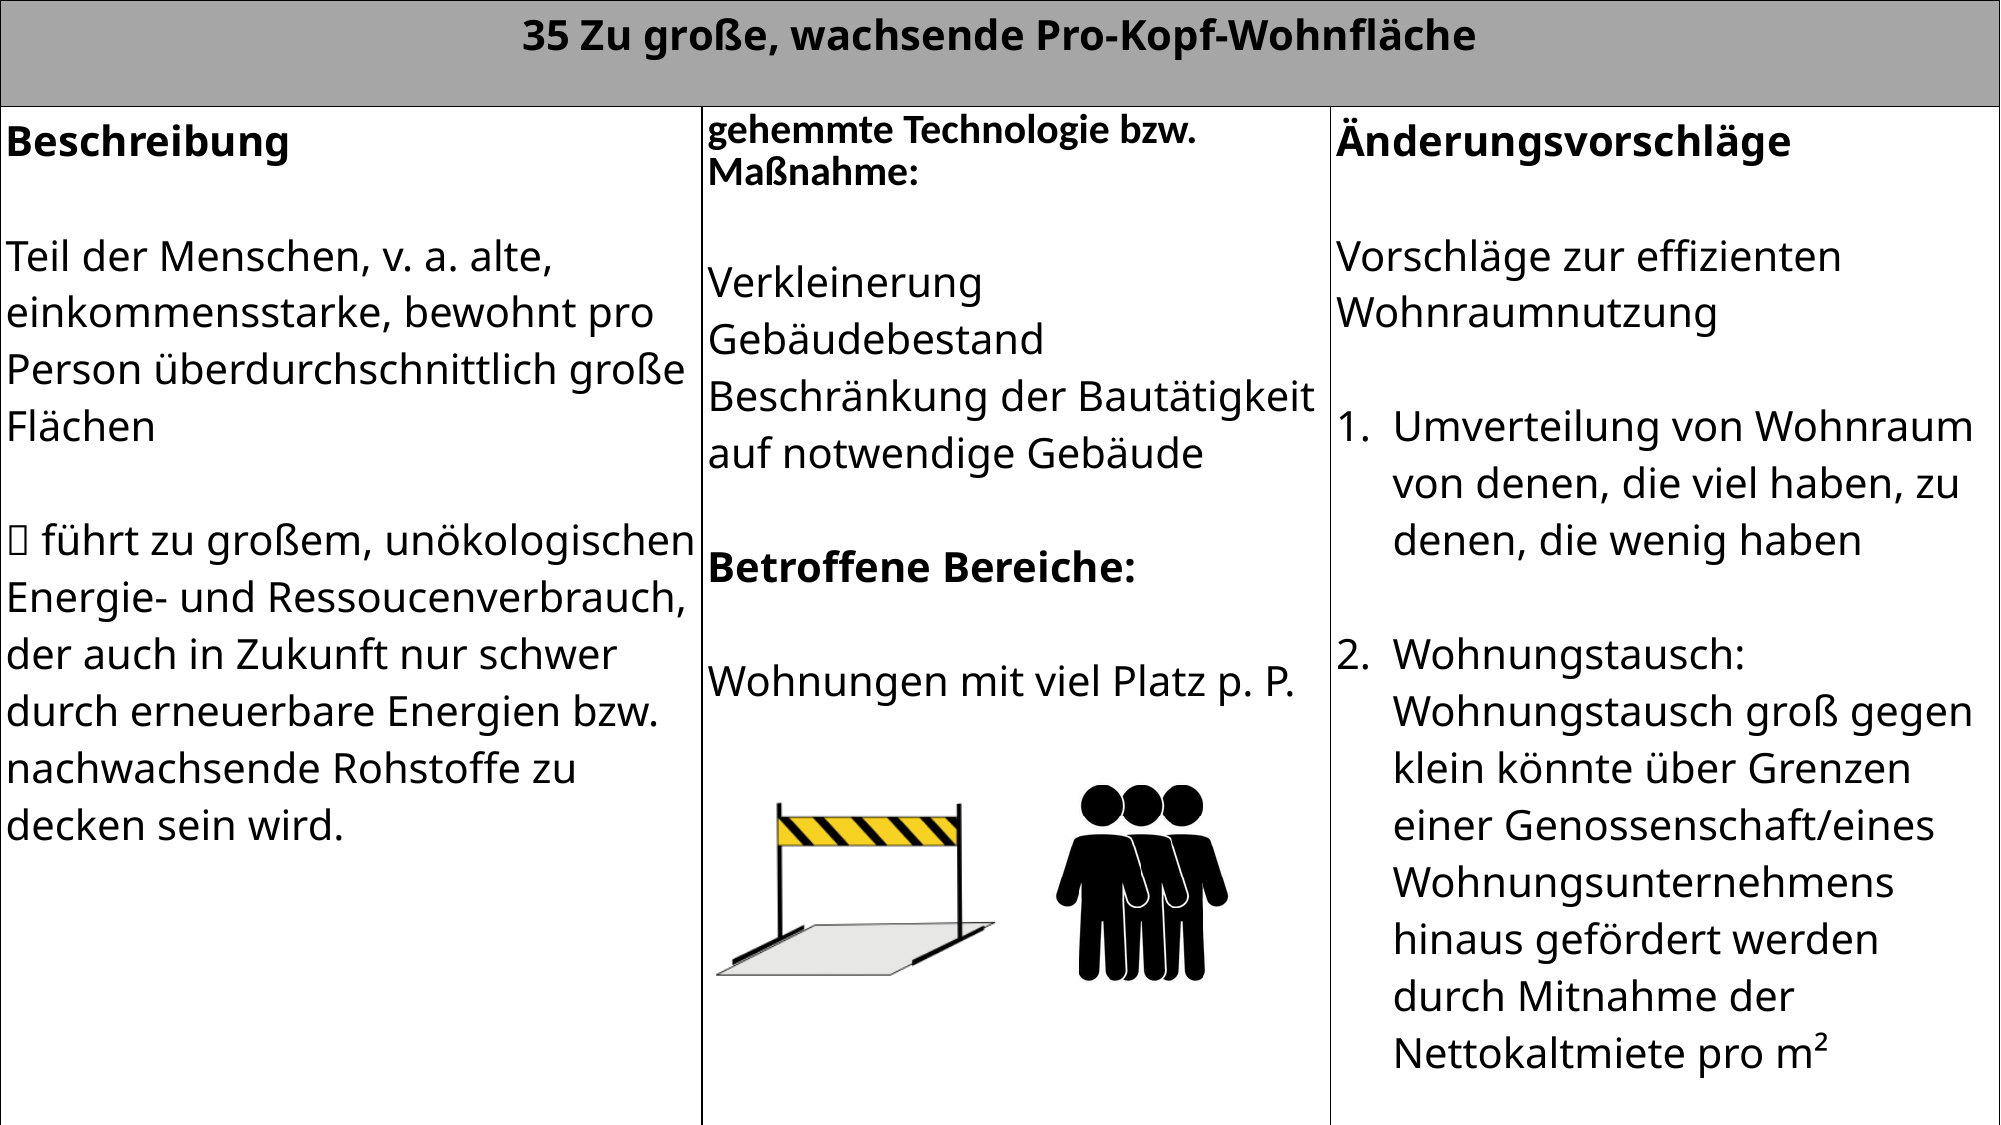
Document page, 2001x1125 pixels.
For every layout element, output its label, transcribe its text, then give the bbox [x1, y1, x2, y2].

table_header 35 Zu große, wachsende Pro-Kopf-Wohnfläche [1, 1, 1999, 106]
table_cell gehemmte Technologie bzw. Maßnahme: Verkleinerung Gebäudebestand Beschränkung der Bautätigkeit auf notwendige Gebäude Betroffene Bereiche: Wohnungen mit viel Platz p. P. [703, 107, 1330, 1125]
table_cell Beschreibung Teil der Menschen, v. a. alte, einkommensstarke, bewohnt pro Person überdurchschnittlich große Flächen  führt zu großem, unökologischen Energie- und Ressoucenverbrauch, der auch in Zukunft nur schwer durch erneuerbare Energien bzw. nachwachsende Rohstoffe zu decken sein wird. [1, 107, 701, 1125]
table_cell Änderungsvorschläge Vorschläge zur effizienten Wohnraumnutzung Umverteilung von Wohnraum von denen, die viel haben, zu denen, die wenig haben Wohnungstausch: Wohnungstausch groß gegen klein könnte über Grenzen einer Genossenschaft/eines Wohnungsunternehmens hinaus gefördert werden durch Mitnahme der Nettokaltmiete pro m² [1331, 107, 1999, 1125]
picture [1047, 770, 1234, 983]
picture [716, 798, 1000, 983]
